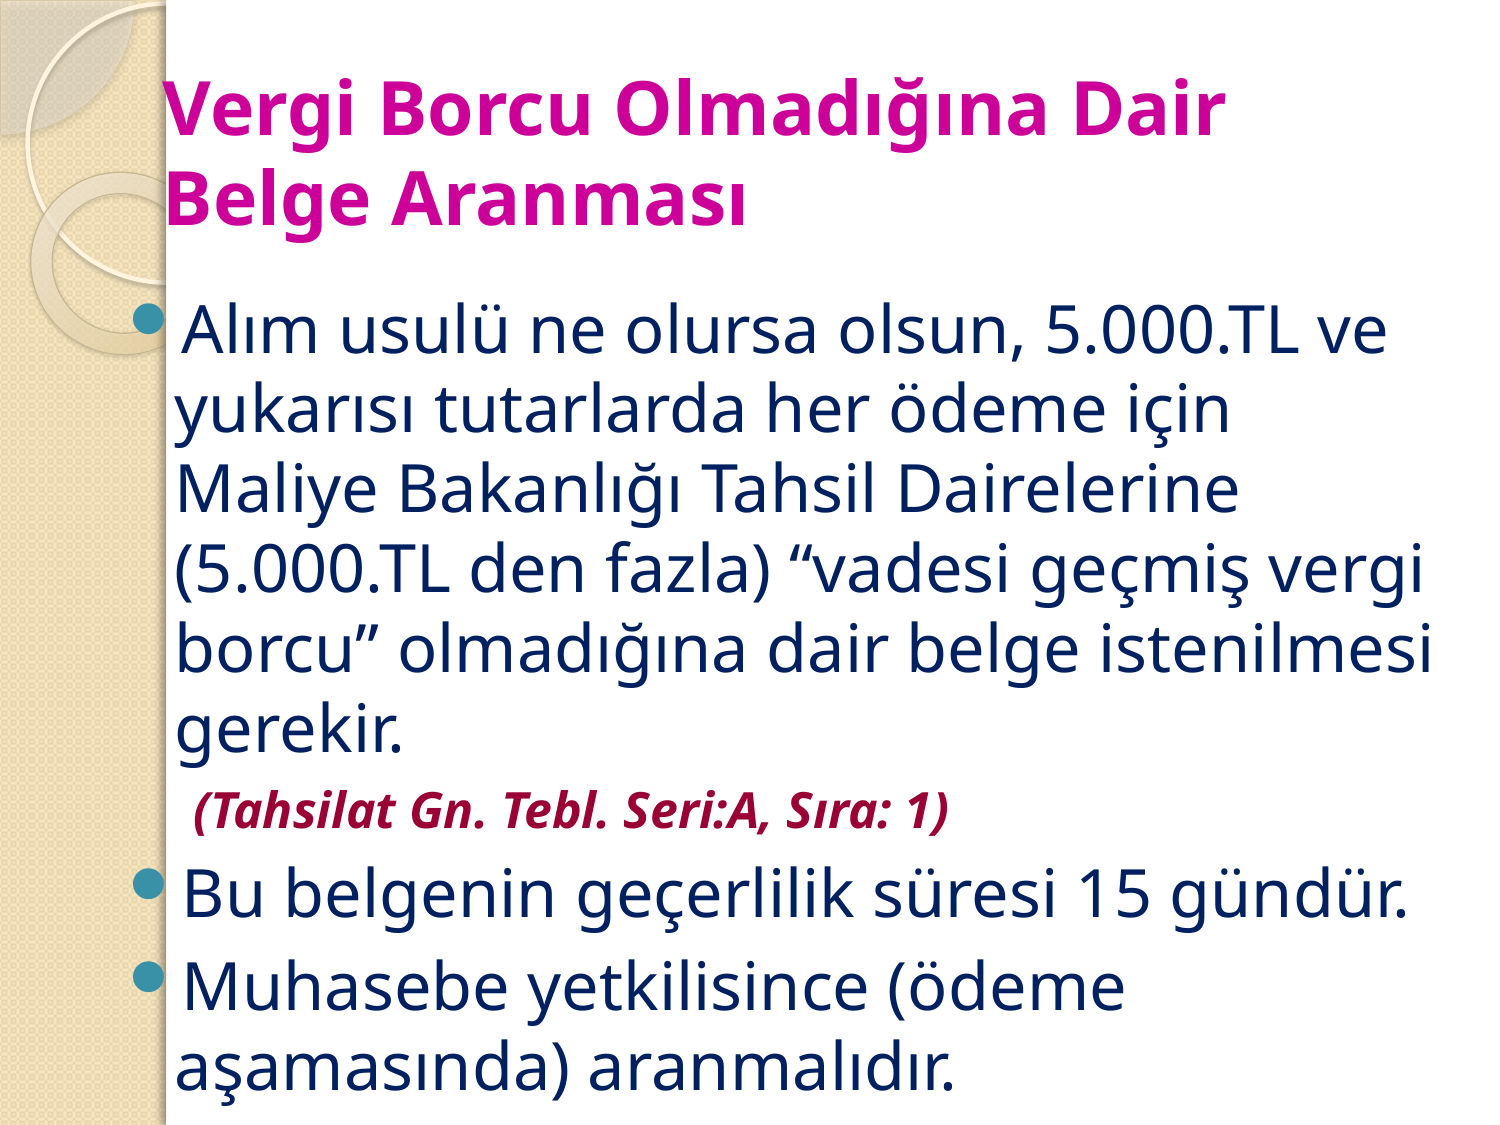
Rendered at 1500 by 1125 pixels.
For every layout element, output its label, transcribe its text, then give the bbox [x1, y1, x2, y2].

list Alım usulü ne olursa olsun, 5.000.TL ve yukarısı tutarlarda her ödeme için Maliye Bakanlığı Tahsil Dairelerine (5.000.TL den fazla) “vadesi geçmiş vergi borcu” olmadığına dair belge istenilmesi gerekir. (Tahsilat Gn. Tebl. Seri:A, Sıra: 1) Bu belgenin geçerlilik süresi 15 gündür. Muhasebe yetkilisince (ödeme aşamasında) aranmalıdır. [100, 278, 1459, 1083]
title Vergi Borcu Olmadığına Dair Belge Aranması [147, 45, 1425, 256]
